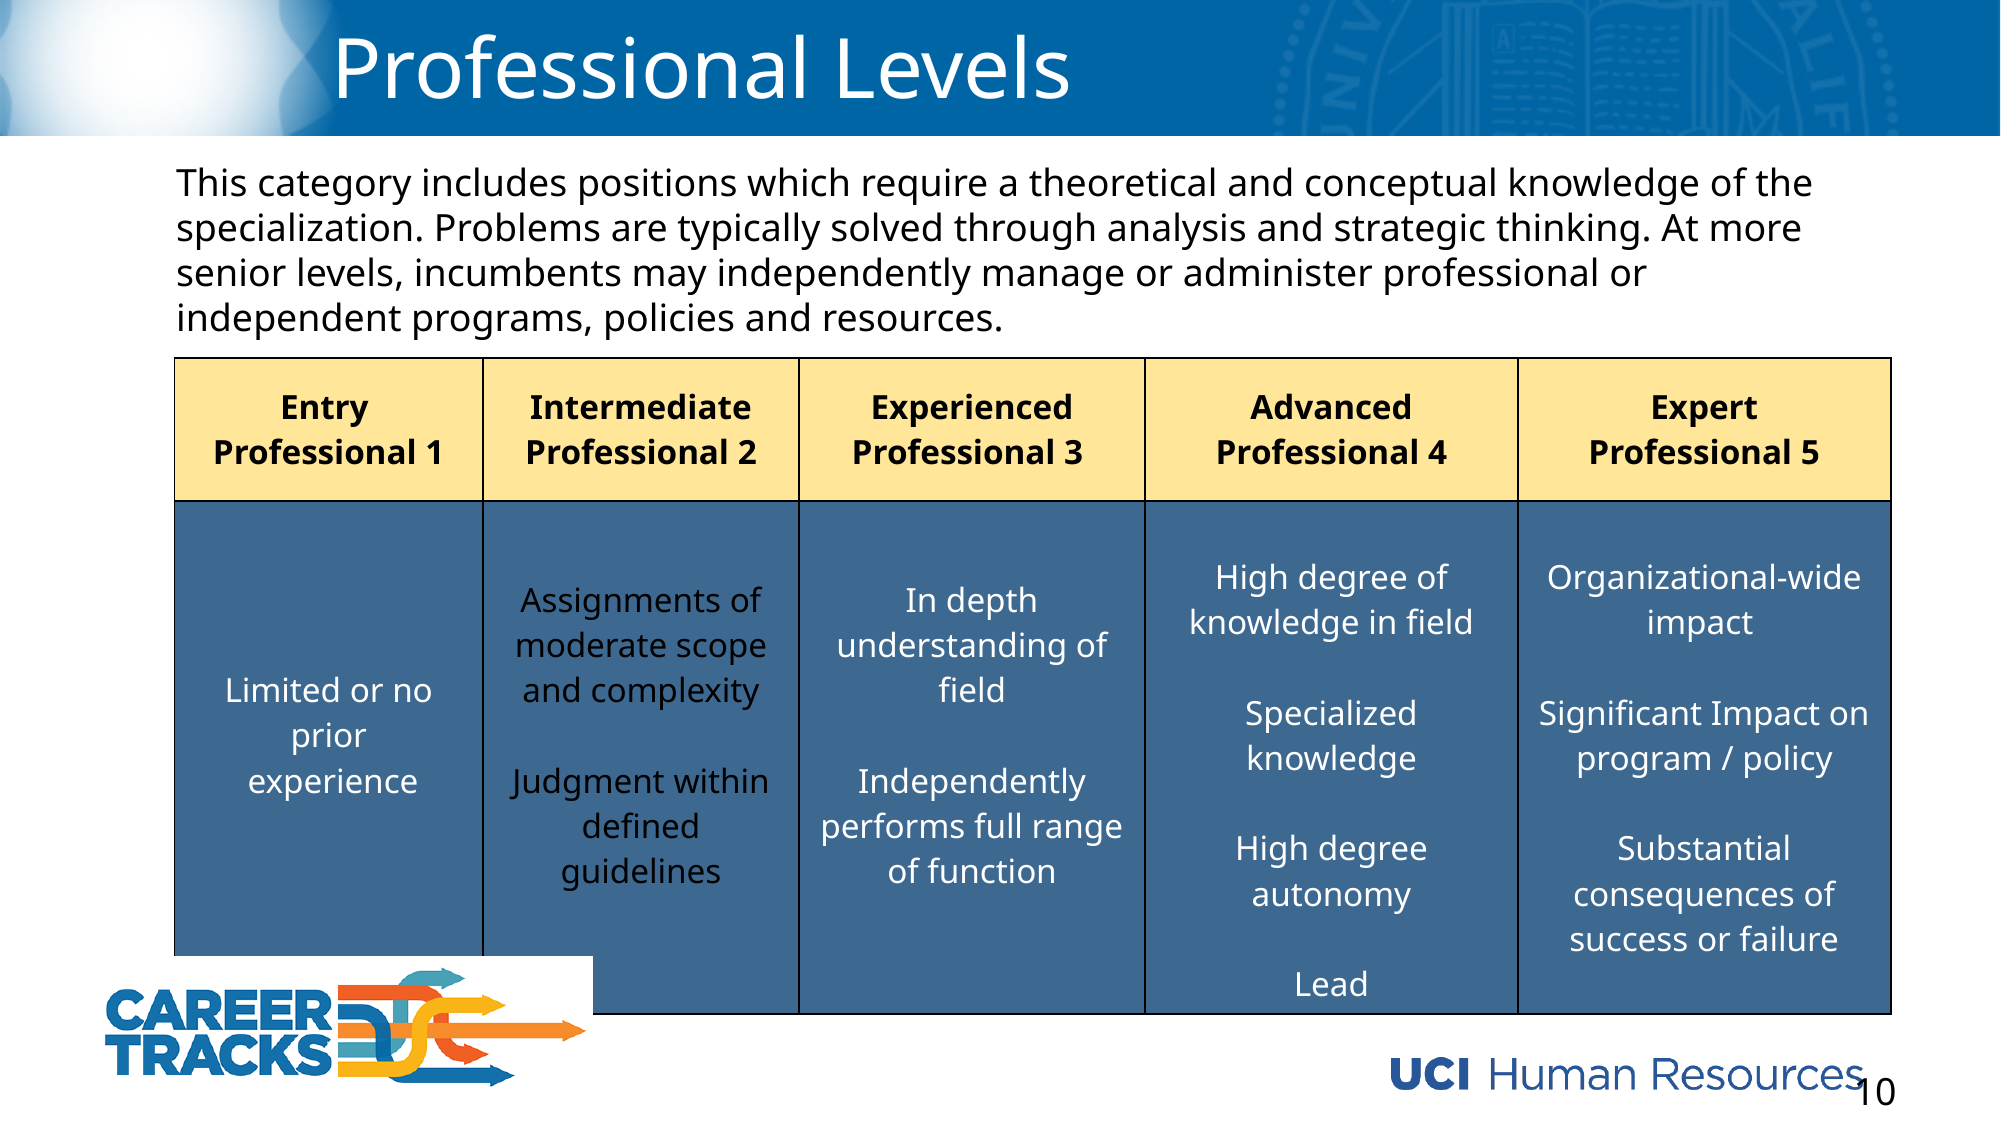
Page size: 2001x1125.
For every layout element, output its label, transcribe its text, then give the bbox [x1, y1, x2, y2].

table_cell High degree of knowledge in field Specialized knowledge High degree autonomy Lead [1146, 502, 1517, 1013]
table_cell In depth understanding of field Independently performs full range of function [800, 502, 1144, 1013]
table_header Advanced Professional 4 [1146, 359, 1517, 500]
table_cell Assignments of moderate scope and complexity Judgment within defined guidelines [484, 502, 798, 1013]
table_header Expert Professional 5 [1519, 359, 1890, 500]
picture [1391, 1057, 1863, 1090]
text_box This category includes positions which require a theoretical and conceptual knowledge of the specialization. Problems are typically solved through analysis and strategic thinking. At more senior levels, incumbents may independently manage or administer professional or independent programs, policies and resources. [161, 151, 1879, 346]
table_header Entry Professional 1 [175, 359, 482, 500]
table_header Experienced Professional 3 [800, 359, 1144, 500]
table_header Intermediate Professional 2 [484, 359, 798, 500]
picture [0, 0, 2001, 136]
picture [76, 955, 593, 1101]
table_cell Organizational-wide impact Significant Impact on program / policy Substantial consequences of success or failure [1519, 502, 1890, 1013]
title Professional Levels [77, 19, 1803, 125]
table_cell Limited or no prior experience [175, 502, 482, 955]
